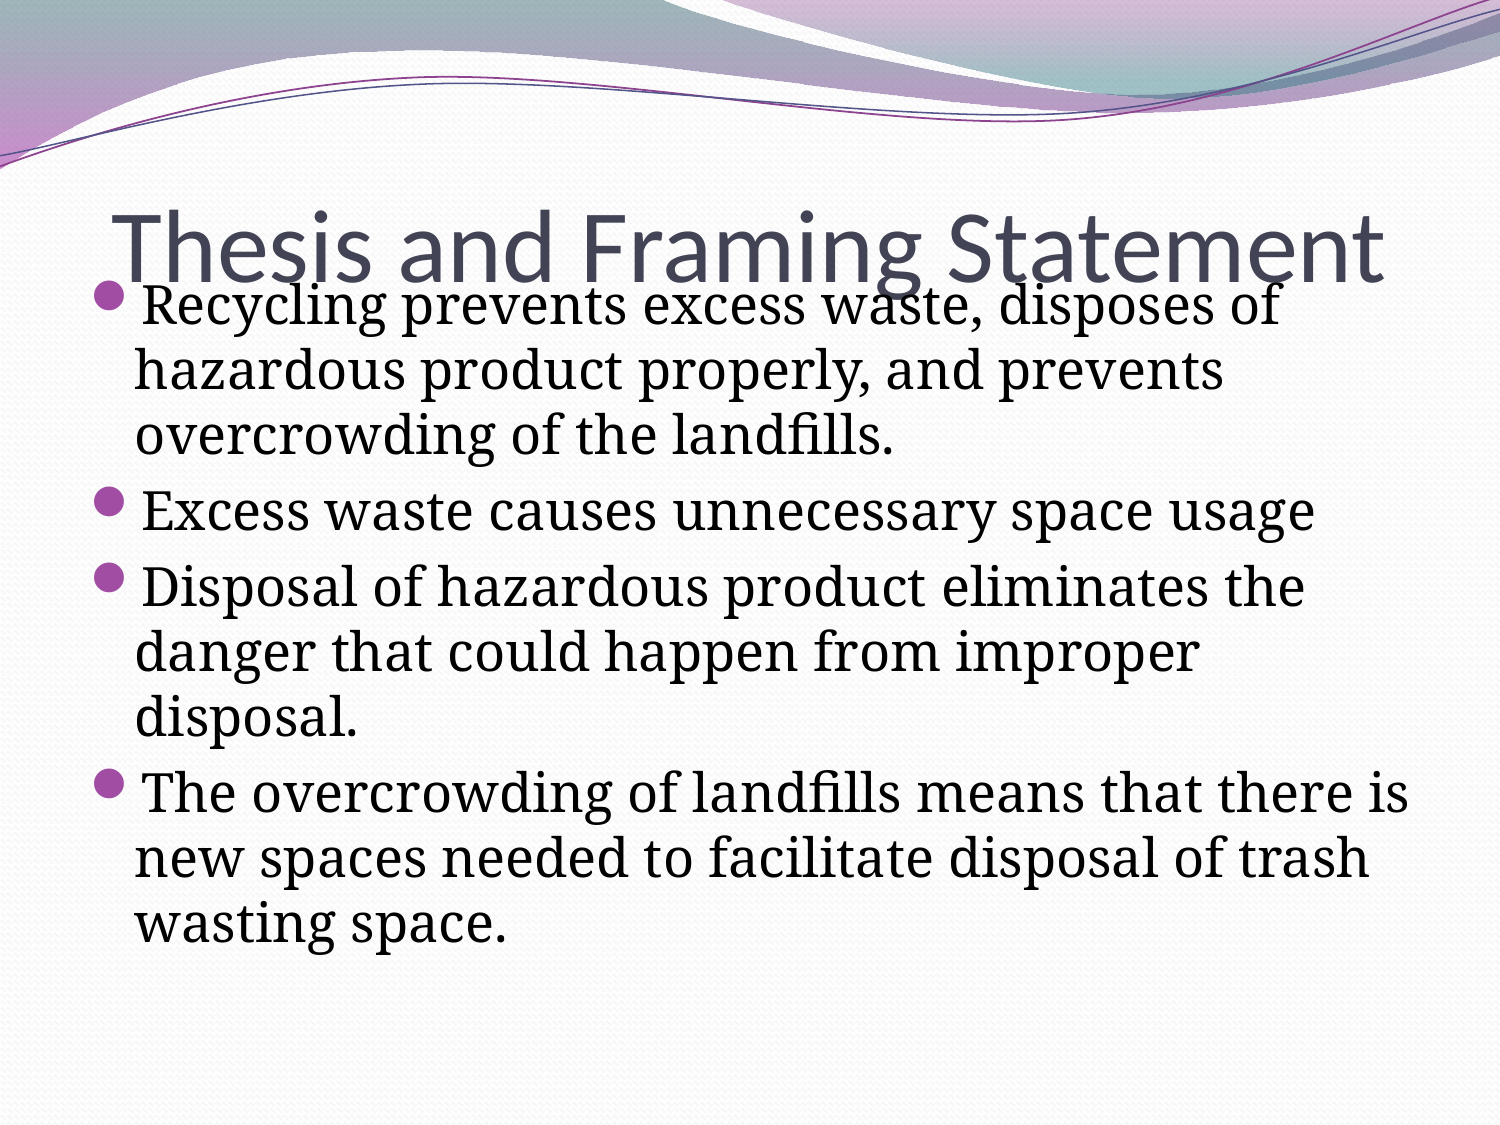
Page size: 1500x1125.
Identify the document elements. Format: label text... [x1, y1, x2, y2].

list Recycling prevents excess waste, disposes of hazardous product properly, and prevents overcrowding of the landfills. Excess waste causes unnecessary space usage Disposal of hazardous product eliminates the danger that could happen from improper disposal. The overcrowding of landfills means that there is new spaces needed to facilitate disposal of trash wasting space. [75, 262, 1438, 1013]
title Thesis and Framing Statement [75, 115, 1425, 262]
